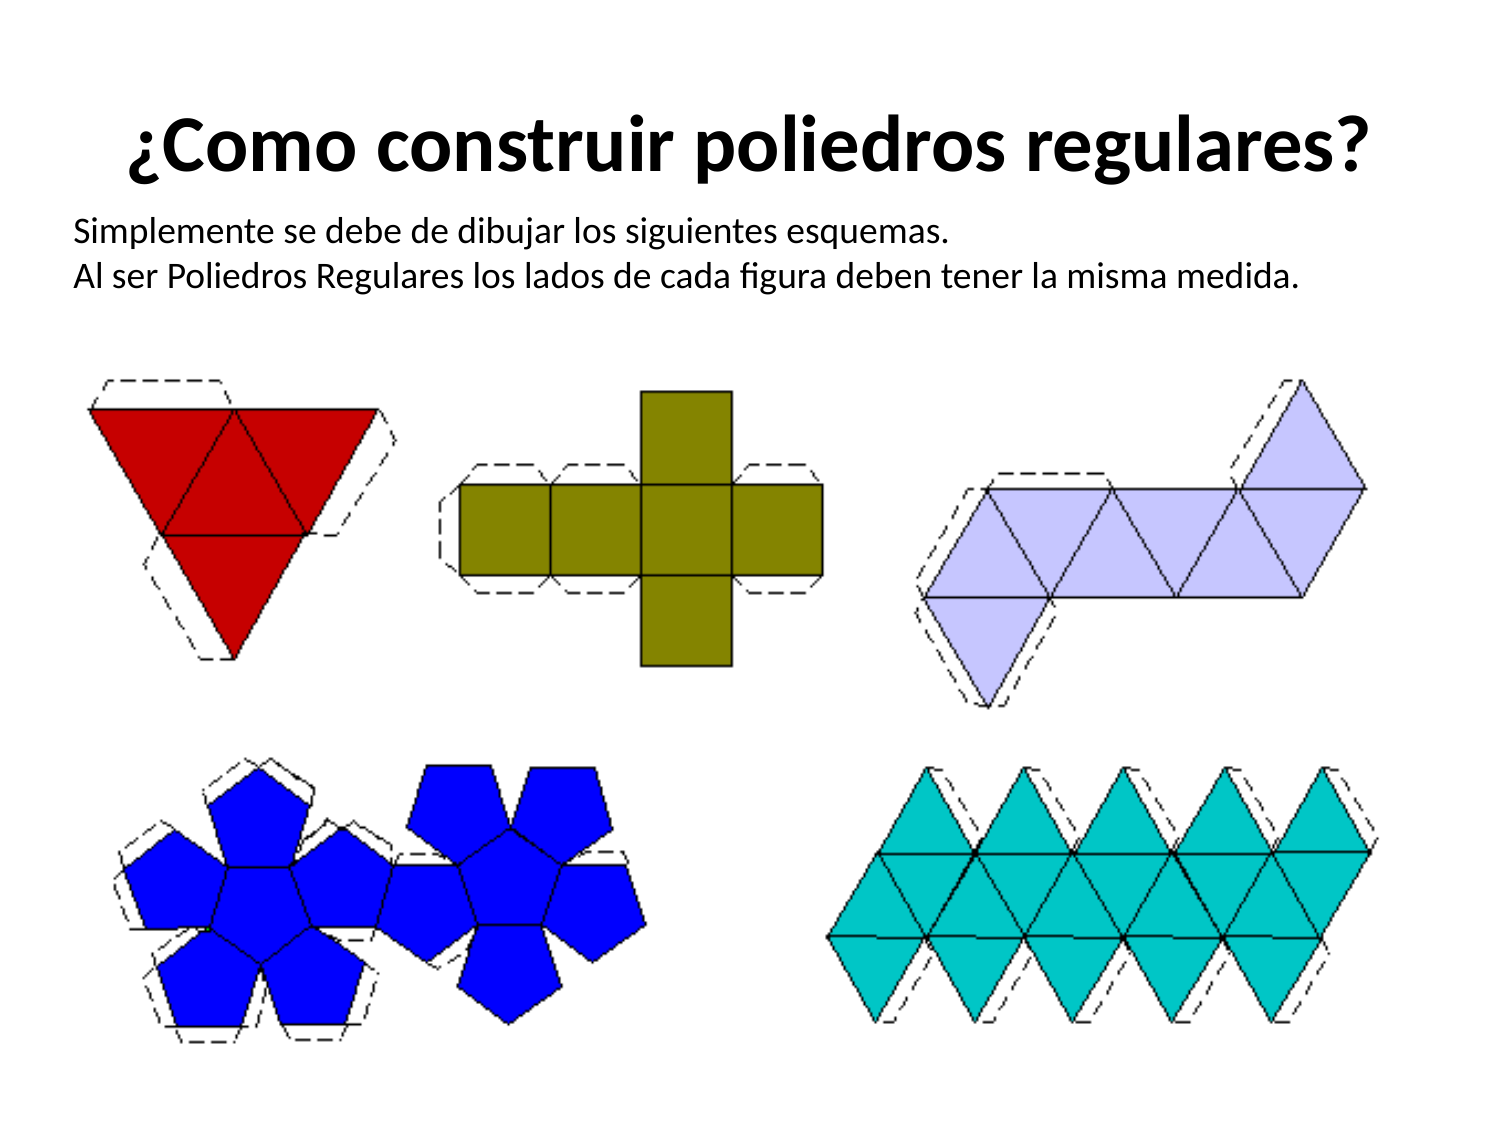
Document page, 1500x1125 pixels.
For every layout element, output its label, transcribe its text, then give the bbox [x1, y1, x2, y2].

picture [26, 316, 1430, 1108]
title ¿Como construir poliedros regulares? [75, 45, 1425, 233]
text_box Simplemente se debe de dibujar los siguientes esquemas. Al ser Poliedros Regulares los lados de cada figura deben tener la misma medida. [58, 199, 1407, 304]
